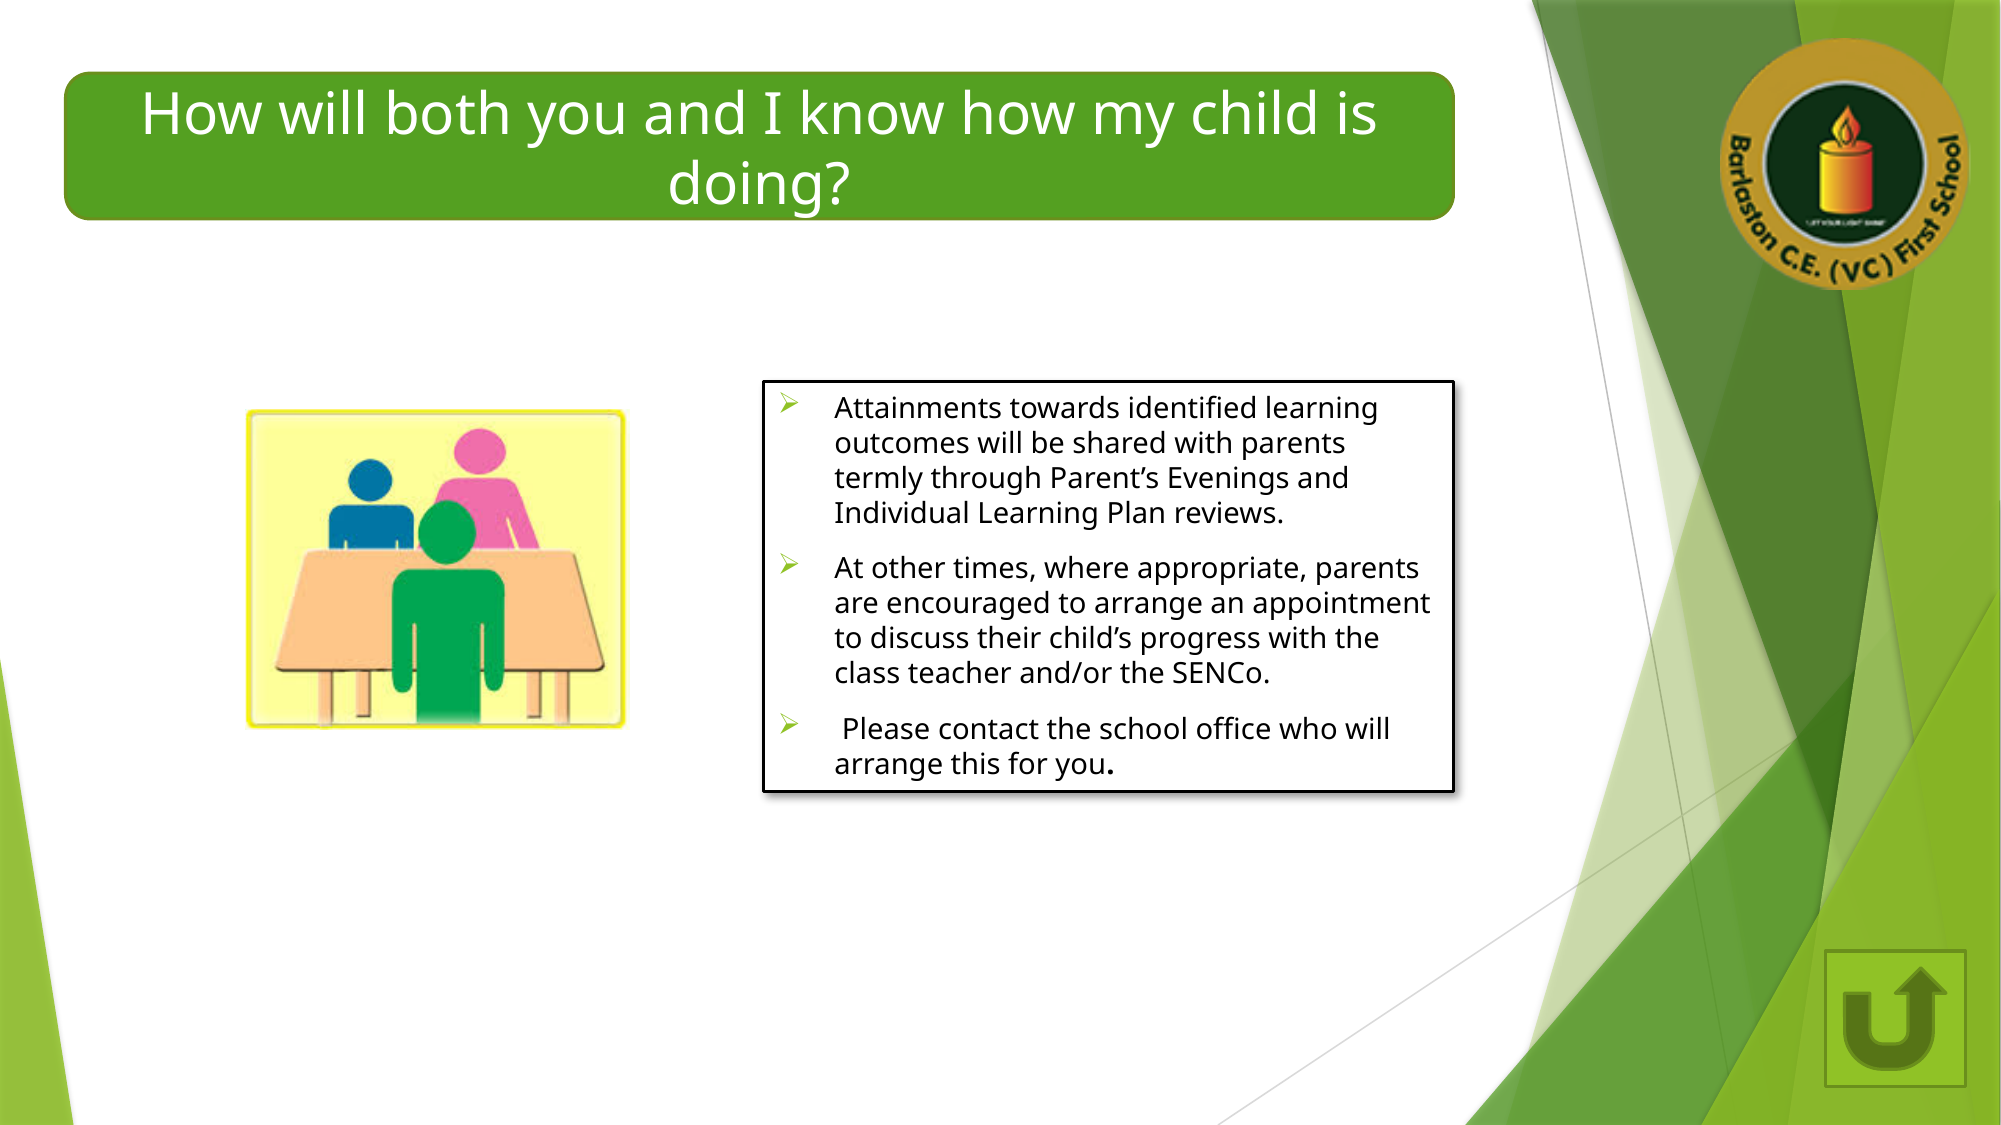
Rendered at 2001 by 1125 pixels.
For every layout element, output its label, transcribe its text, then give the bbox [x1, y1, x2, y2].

text_box [1824, 949, 1967, 1088]
picture [1719, 38, 1978, 290]
text_box How will both you and I know how my child is doing? [63, 71, 1455, 221]
picture [244, 408, 631, 730]
text_box Attainments towards identified learning outcomes will be shared with parents termly through Parent’s Evenings and Individual Learning Plan reviews. At other times, where appropriate, parents are encouraged to arrange an appointment to discuss their child’s progress with the class teacher and/or the SENCo. Please contact the school office who will arrange this for you. [762, 380, 1455, 793]
